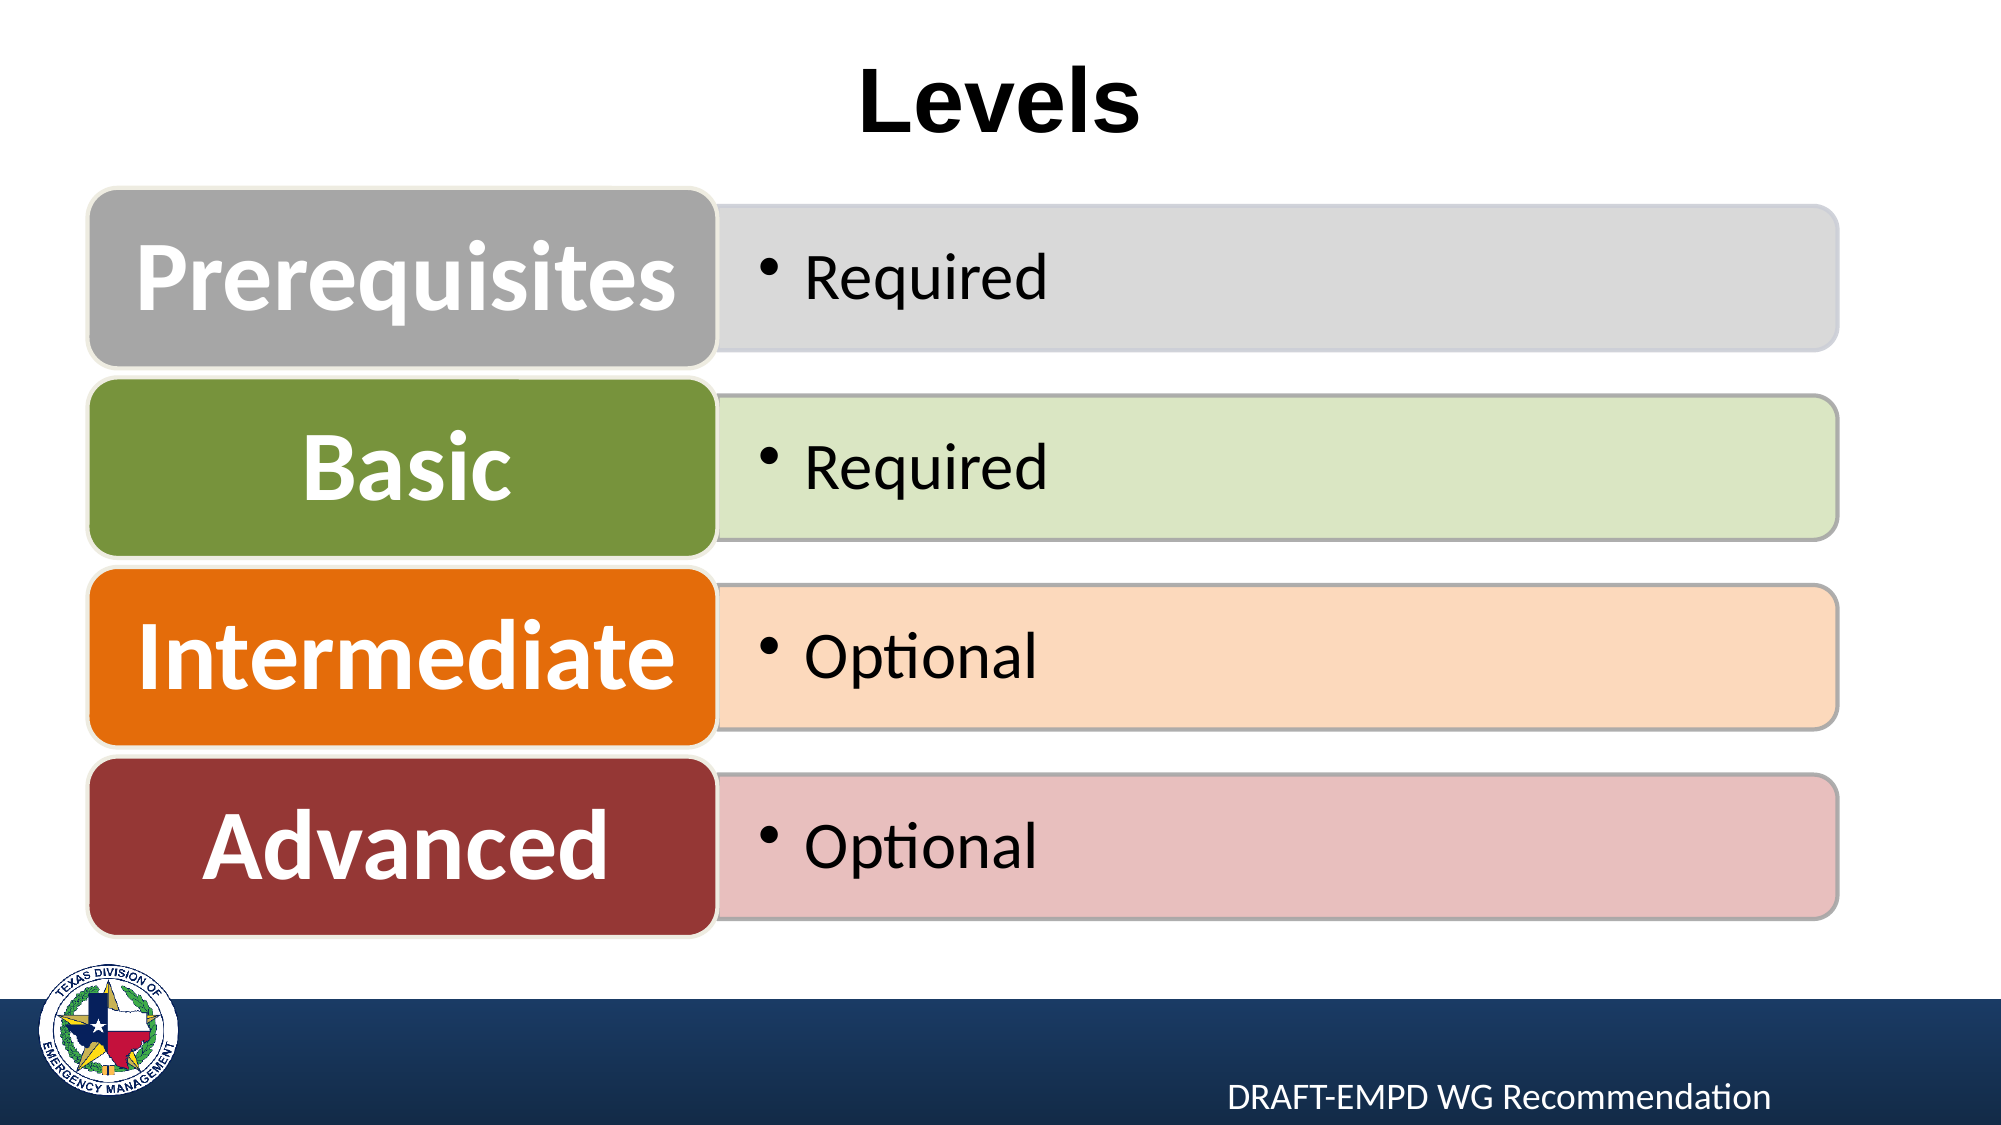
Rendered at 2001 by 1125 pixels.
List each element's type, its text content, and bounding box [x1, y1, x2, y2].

text_box DRAFT-EMPD WG Recommendation [1212, 1064, 2000, 1125]
picture [30, 951, 188, 1125]
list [87, 187, 1838, 938]
title Levels [99, 24, 1900, 168]
